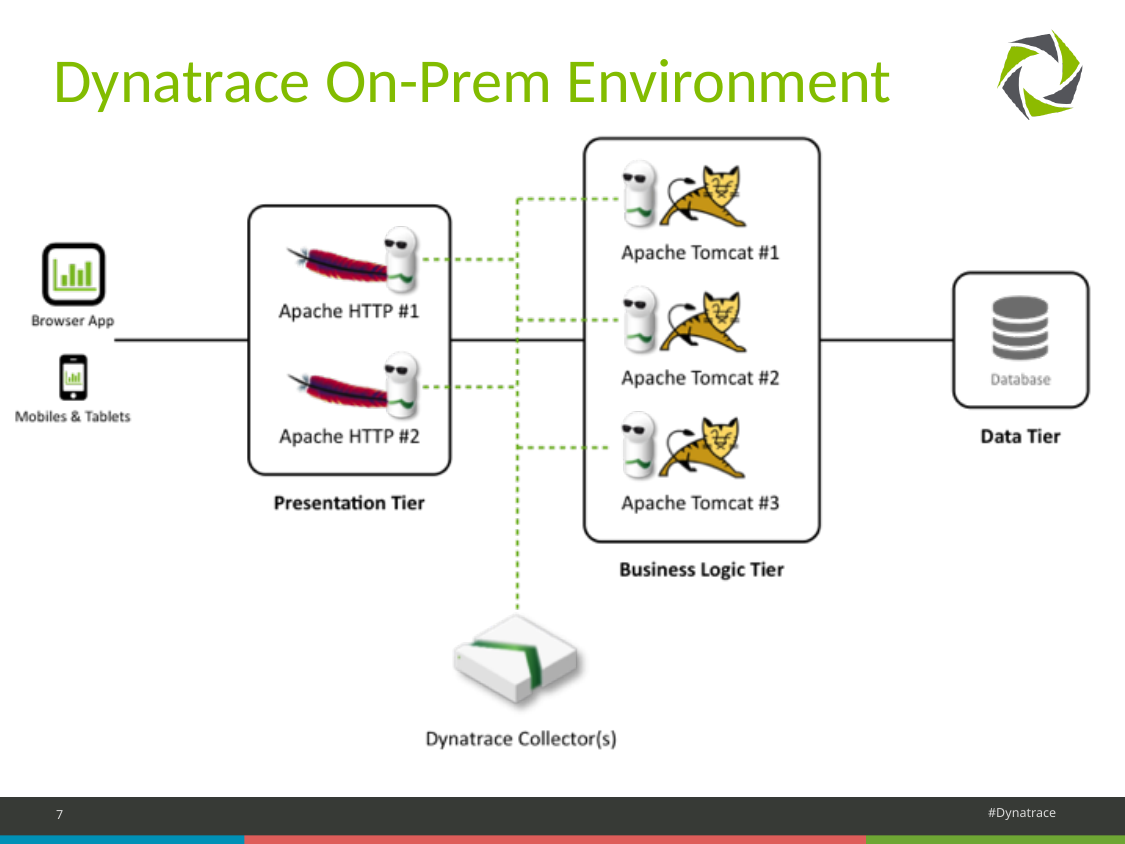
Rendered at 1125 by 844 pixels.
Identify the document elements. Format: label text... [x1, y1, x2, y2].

picture [0, 134, 1125, 760]
title Dynatrace On-Prem Environment [38, 45, 1053, 126]
